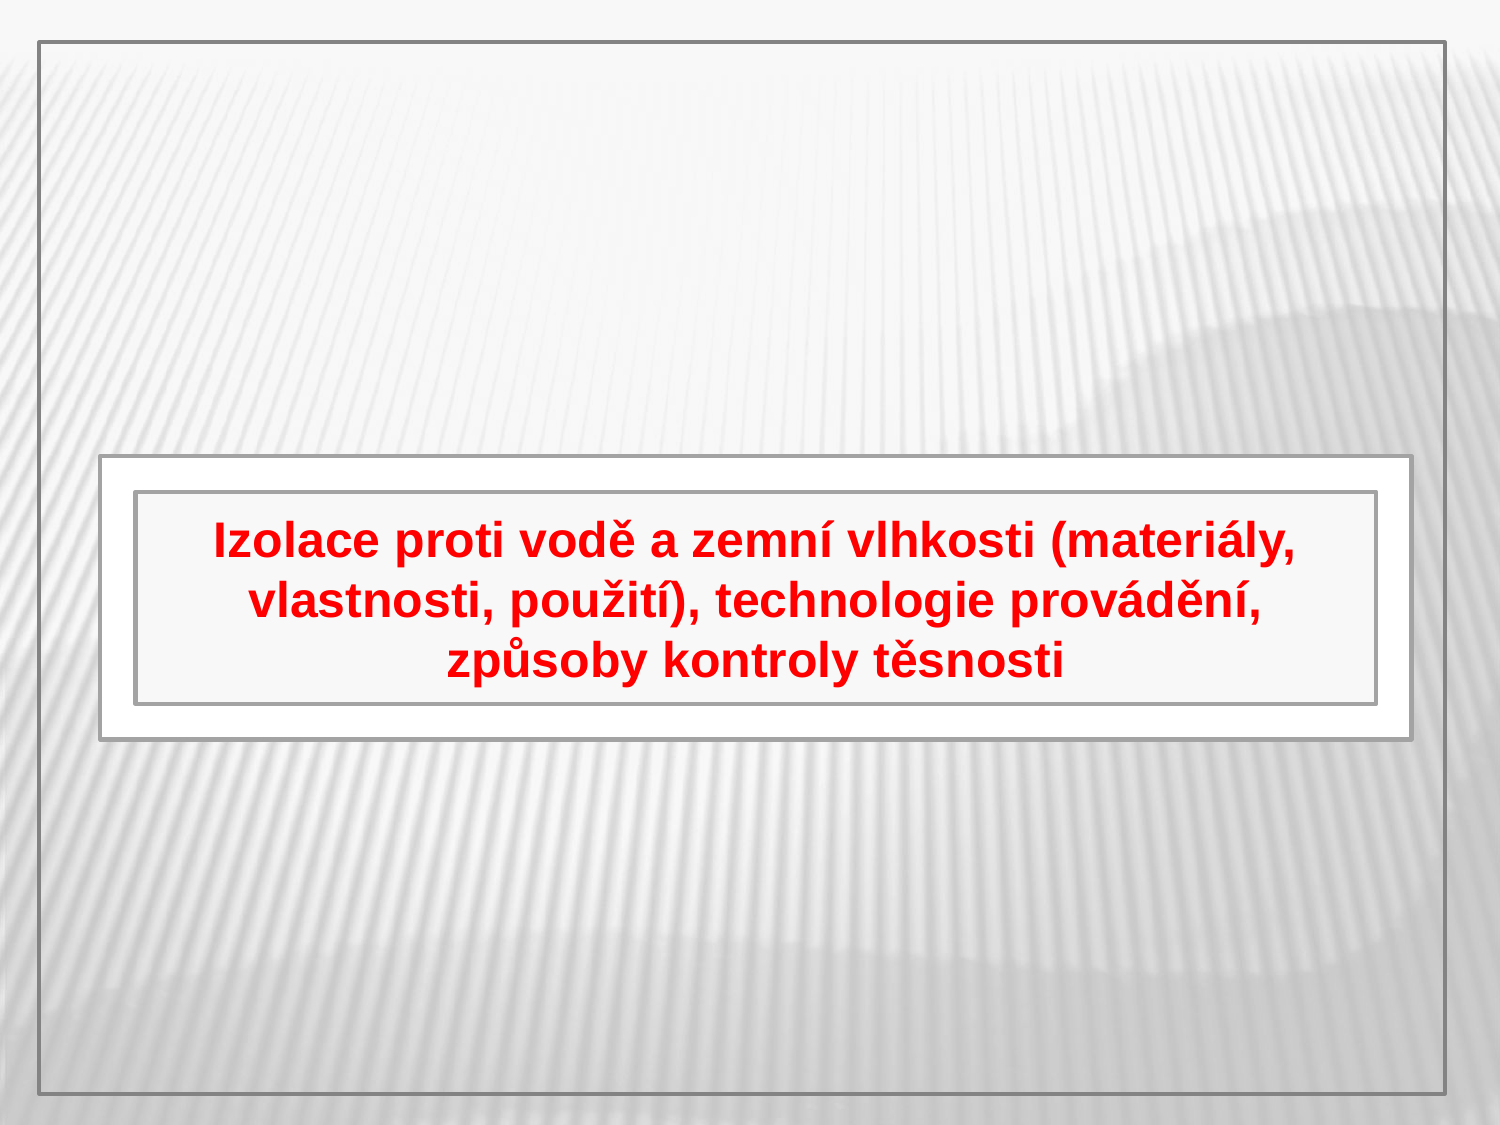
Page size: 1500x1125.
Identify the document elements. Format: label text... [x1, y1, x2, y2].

text_box [98, 454, 1414, 742]
text_box Izolace proti vodě a zemní vlhkosti (materiály, vlastnosti, použití), technologie provádění, způsoby kontroly těsnosti [133, 490, 1378, 706]
text_box [37, 40, 1447, 1096]
